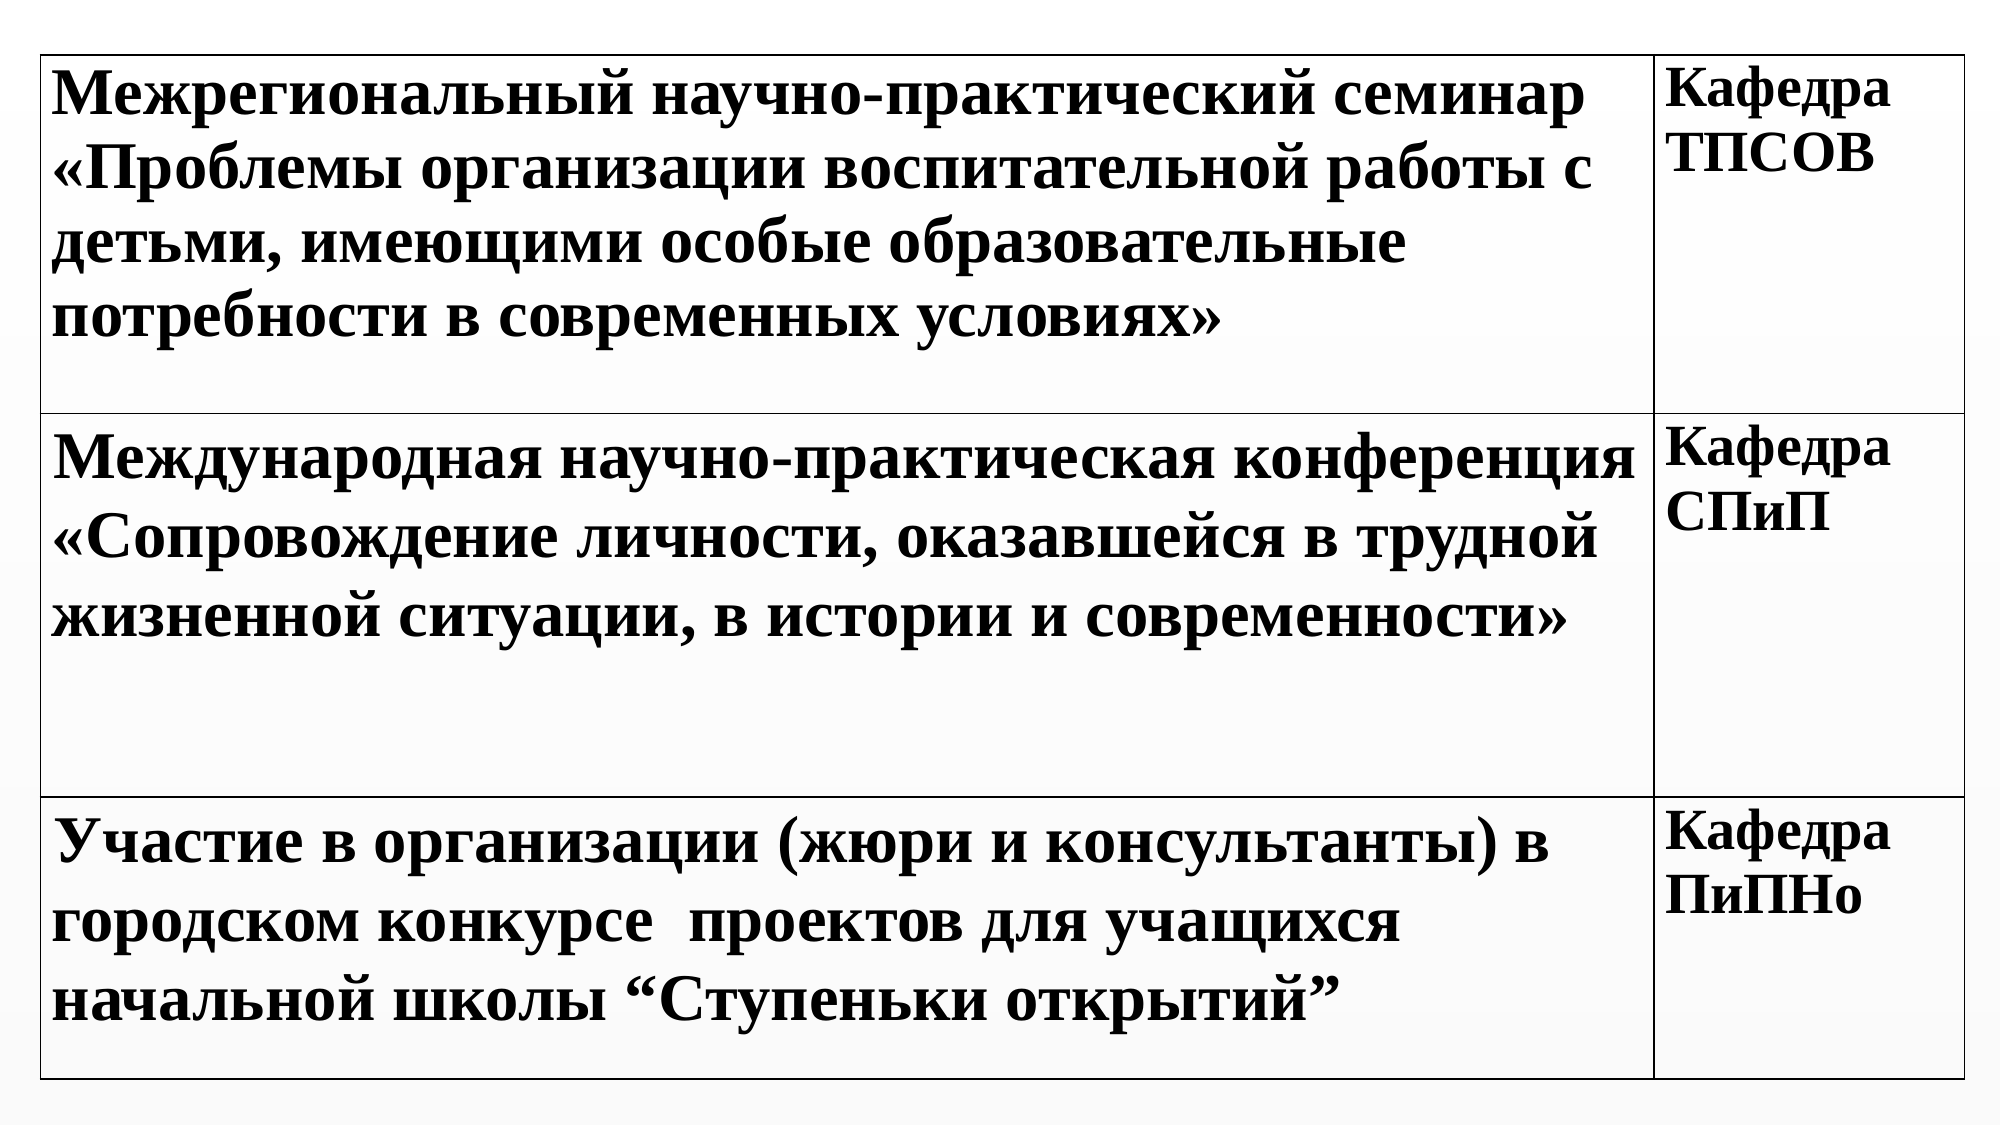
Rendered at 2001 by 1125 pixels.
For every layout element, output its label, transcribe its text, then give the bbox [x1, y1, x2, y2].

table_header Межрегиональный научно-практический семинар «Проблемы организации воспитательной работы с детьми, имеющими особые образовательные потребности в современных условиях» [41, 56, 1653, 413]
table_cell Международная научно-практическая конференция «Сопровождение личности, оказавшейся в трудной жизненной ситуации, в истории и современности» [41, 414, 1653, 796]
table_cell Кафедра СПиП [1655, 414, 1964, 796]
table_cell Кафедра ПиПНо [1655, 798, 1964, 1078]
table_cell Участие в организации (жюри и консультанты) в городском конкурсе проектов для учащихся начальной школы “Ступеньки открытий” [41, 798, 1653, 1078]
table_header Кафедра ТПСОВ [1655, 56, 1964, 413]
